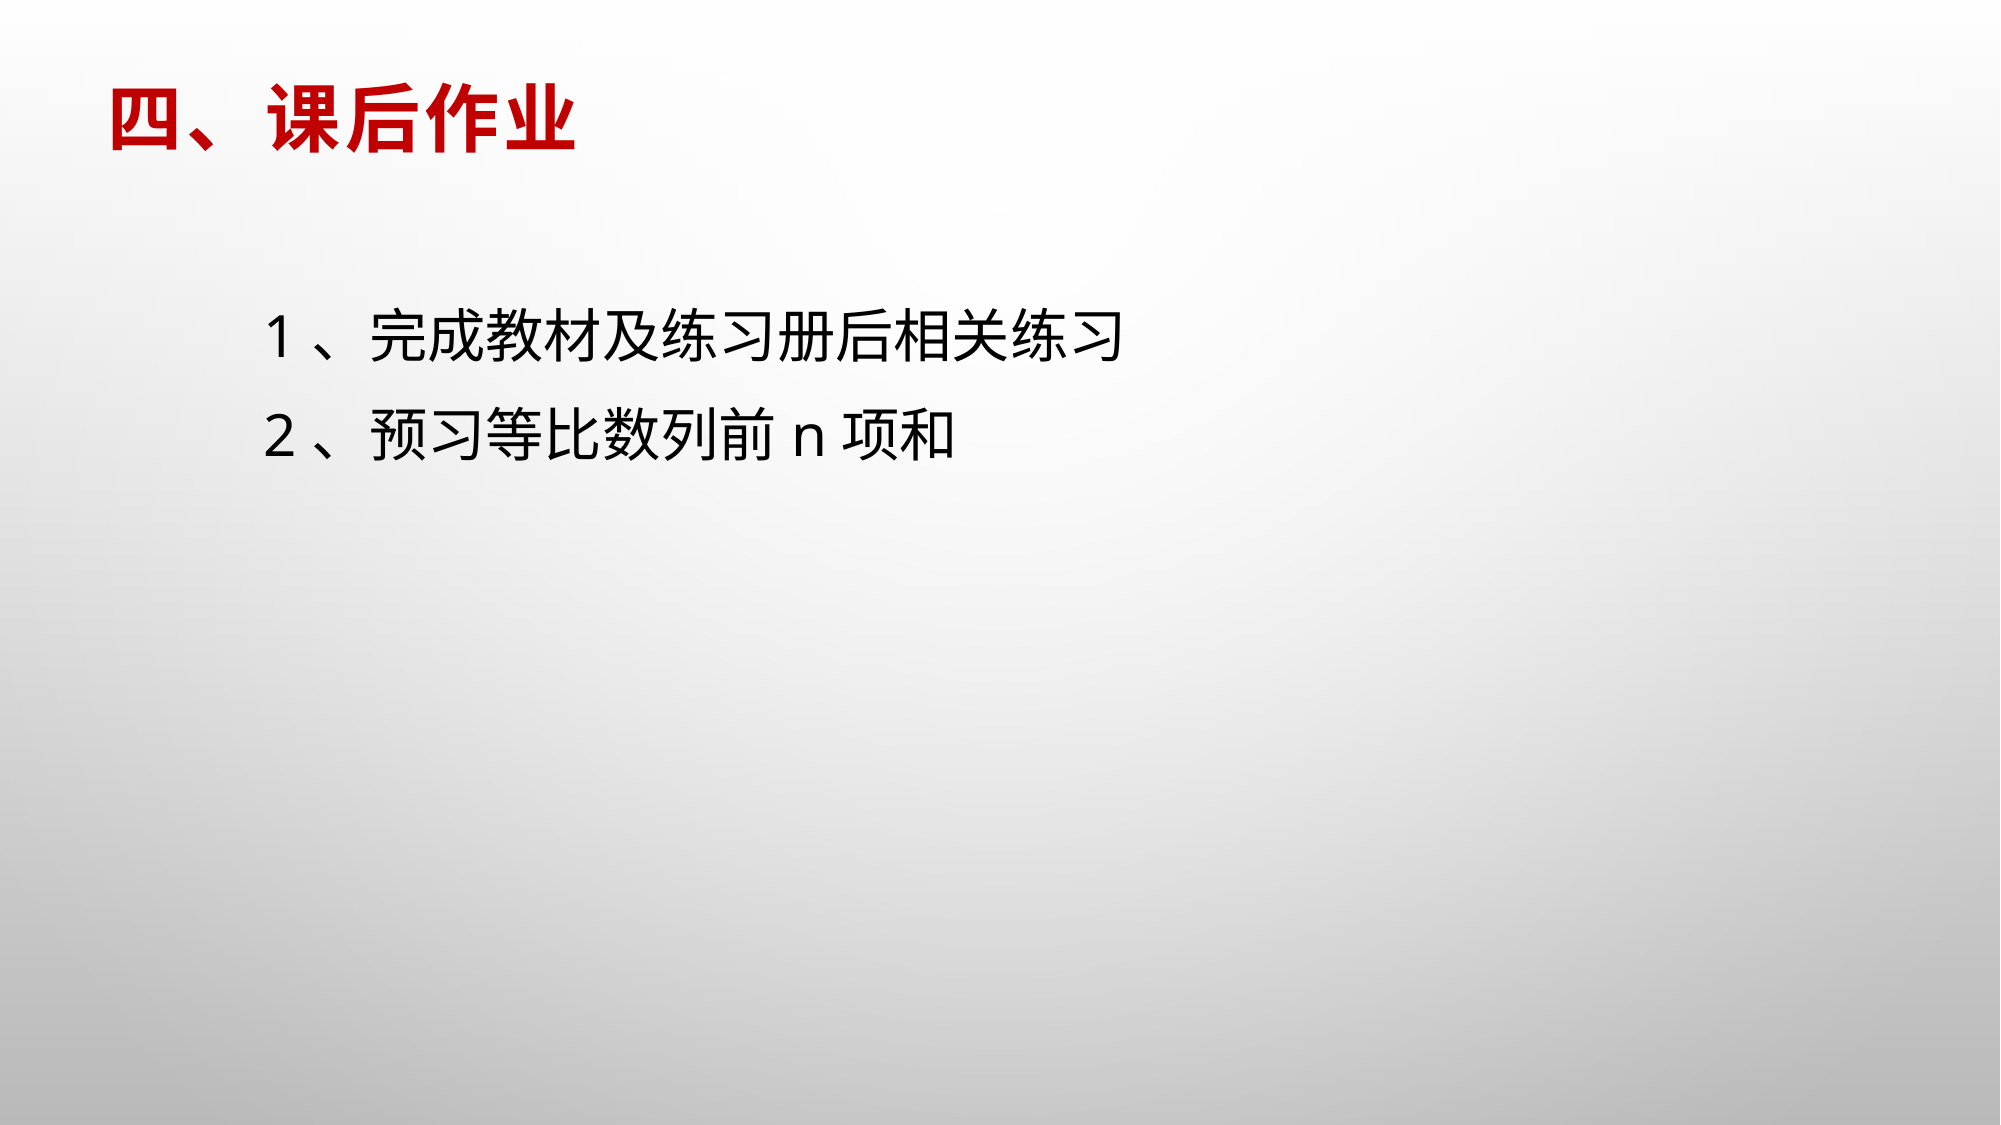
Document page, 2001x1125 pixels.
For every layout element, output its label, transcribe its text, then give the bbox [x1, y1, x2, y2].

picture [0, 0, 2000, 1125]
text_box 1、完成教材及练习册后相关练习 2、预习等比数列前n项和 [248, 291, 1718, 476]
text_box 四、课后作业 [65, 64, 1164, 179]
